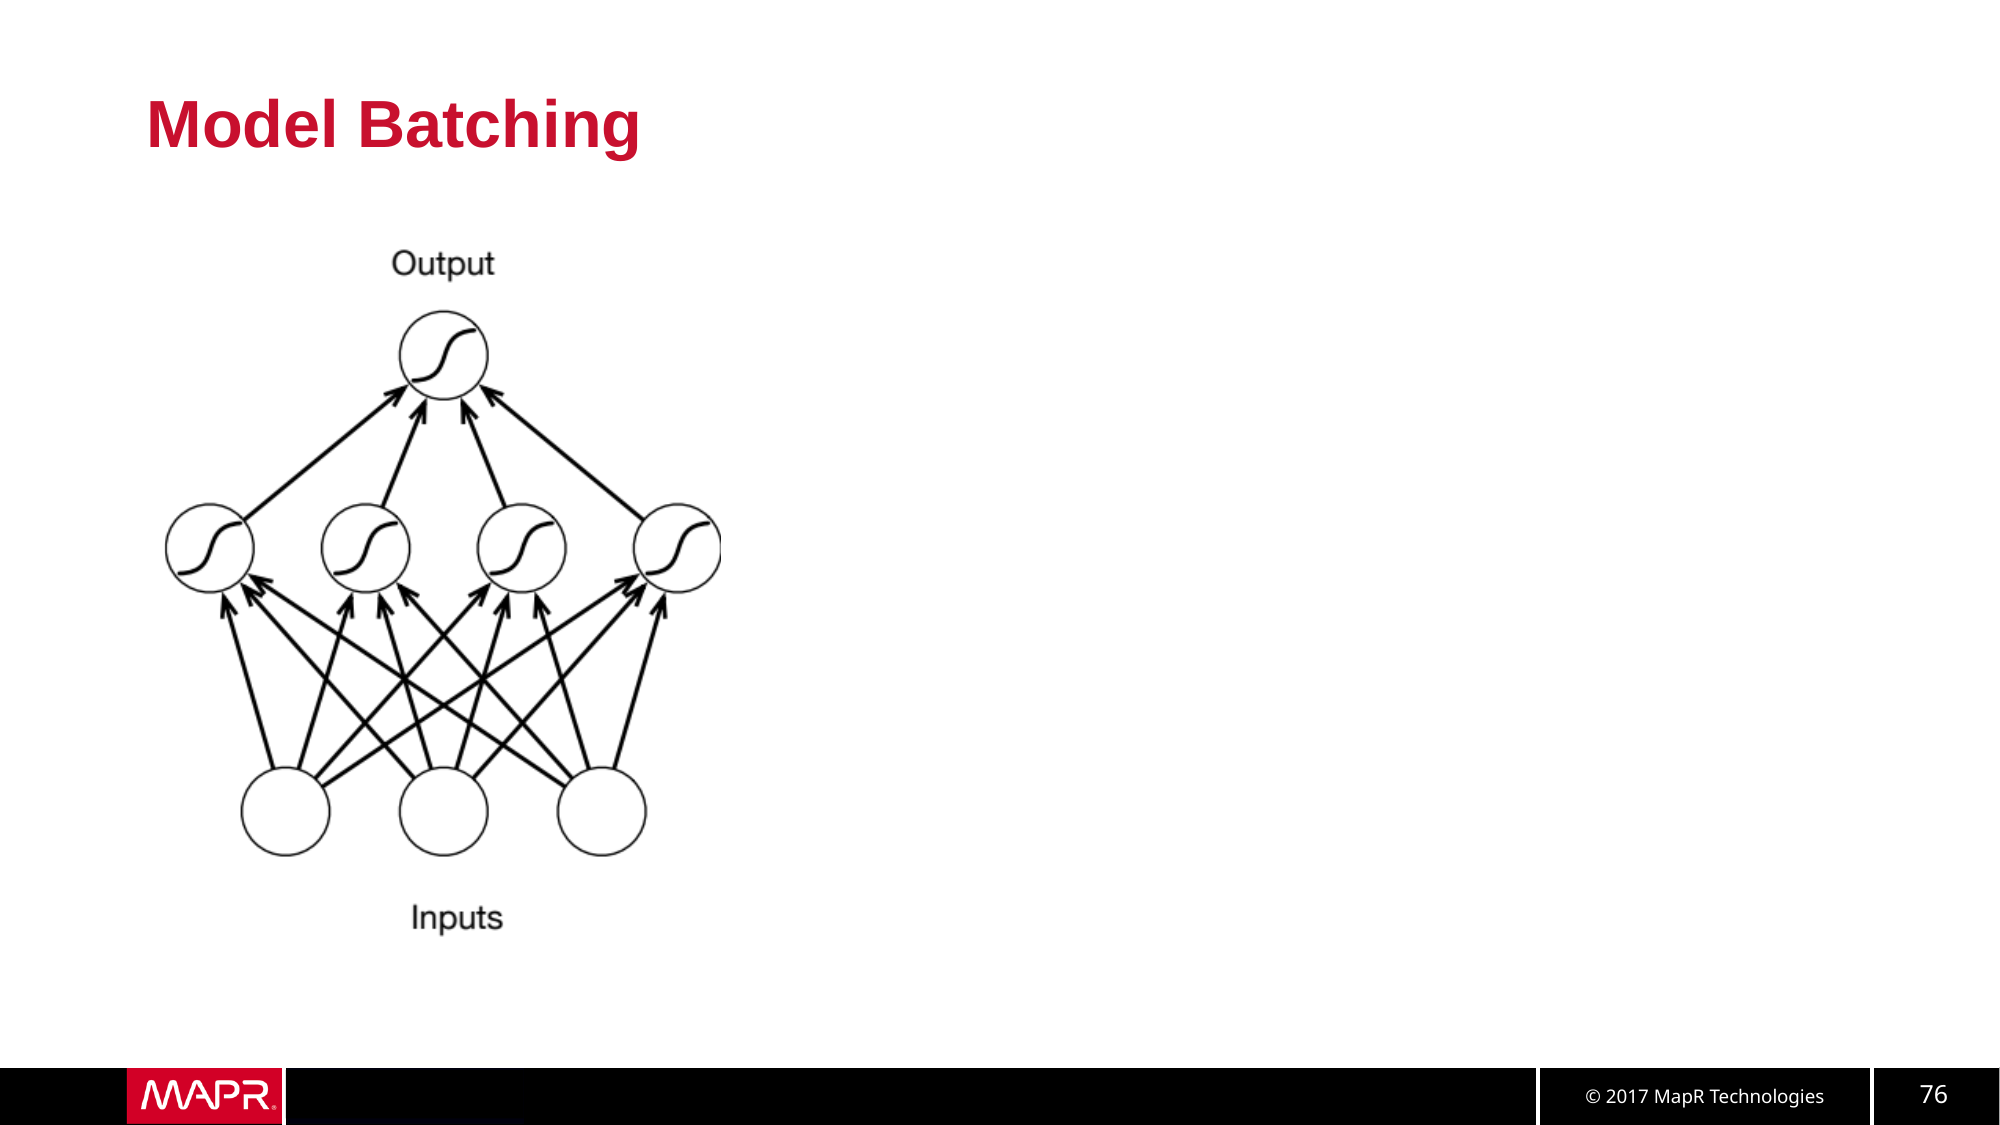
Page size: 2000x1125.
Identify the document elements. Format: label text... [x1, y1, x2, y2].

picture [164, 231, 722, 945]
picture [103, 1068, 282, 1125]
title Model Batching [126, 45, 1933, 197]
picture [286, 1119, 524, 1125]
